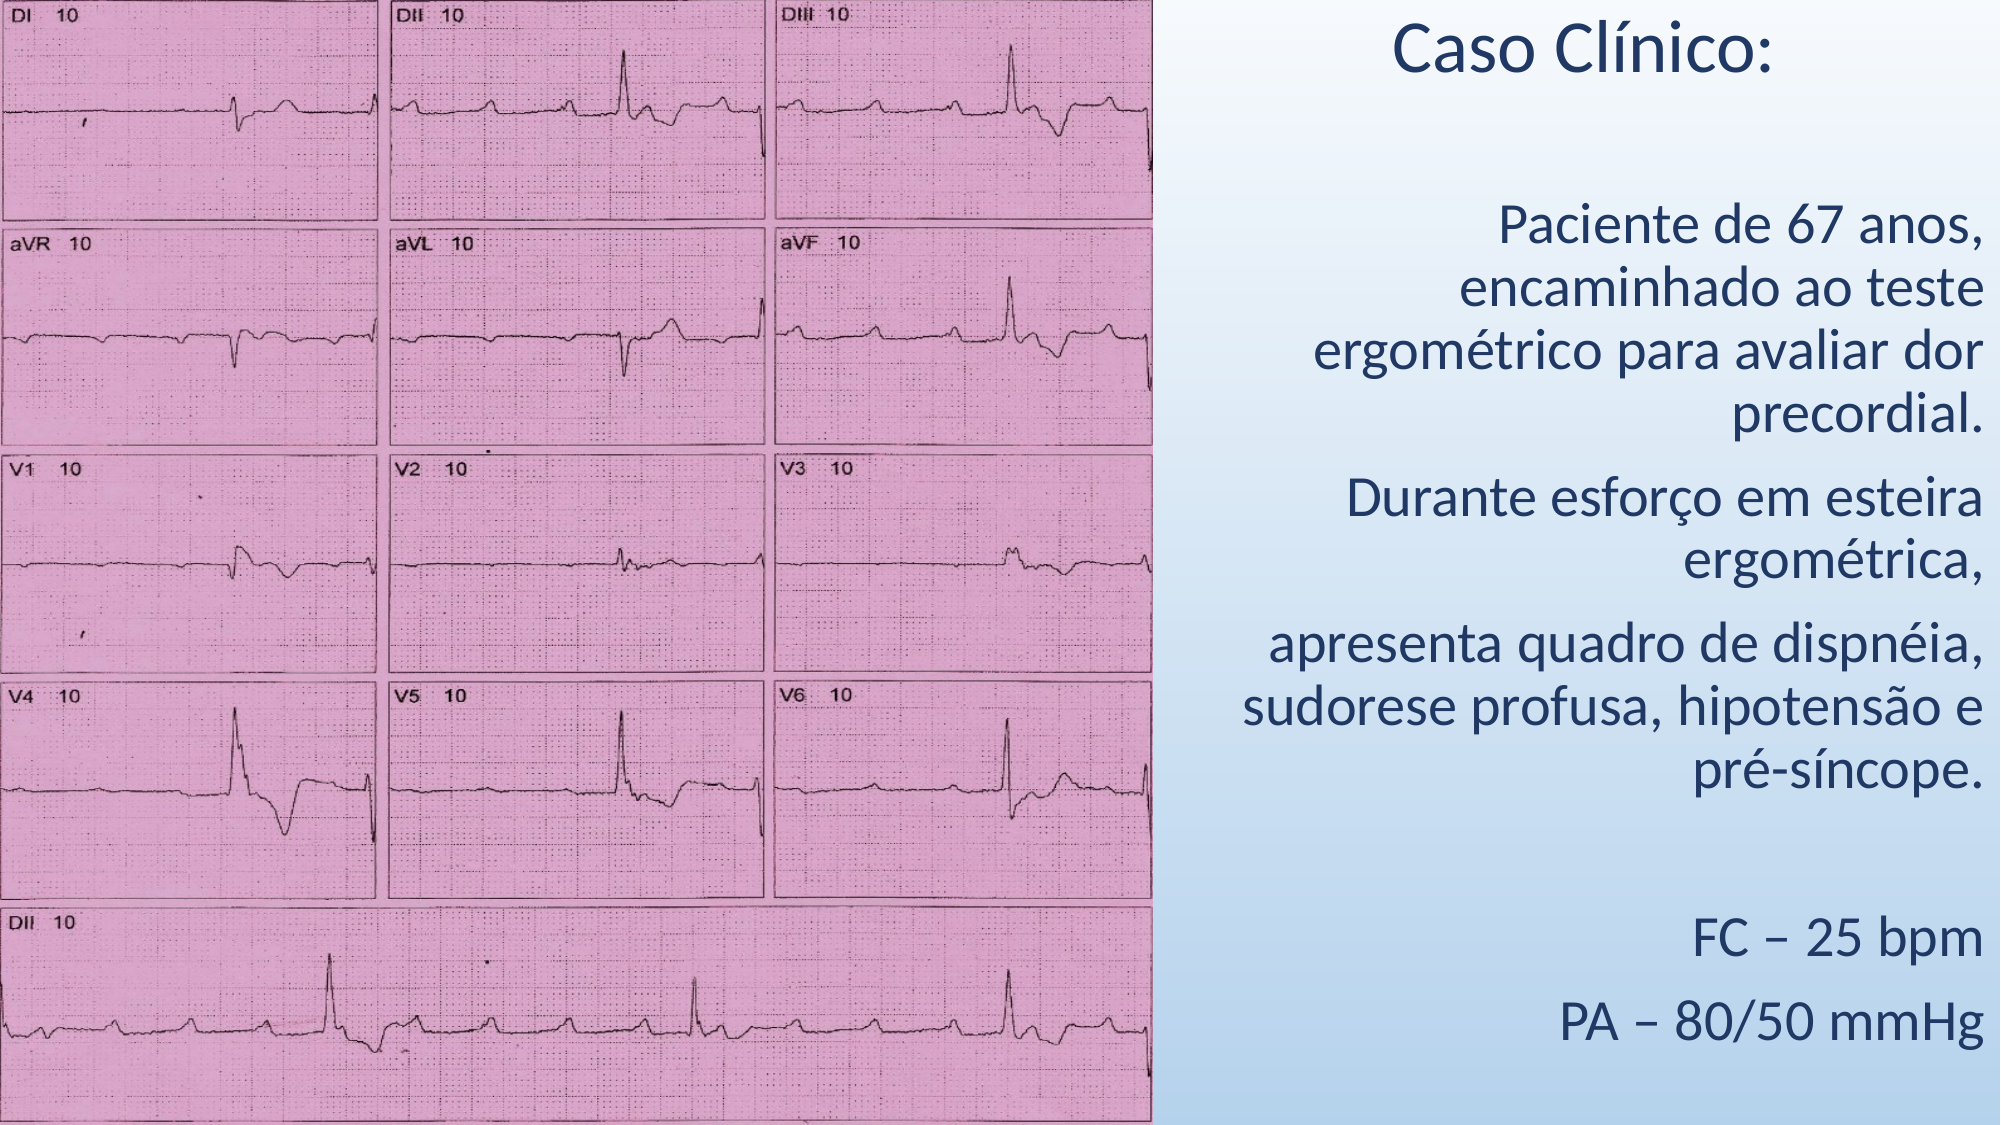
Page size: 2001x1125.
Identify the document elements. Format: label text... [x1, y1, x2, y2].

list Caso Clínico: Paciente de 67 anos, encaminhado ao teste ergométrico para avaliar dor precordial. Durante esforço em esteira ergométrica, apresenta quadro de dispnéia, sudorese profusa, hipotensão e pré-síncope. FC – 25 bpm PA – 80/50 mmHg [1153, 0, 2000, 1125]
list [0, 0, 1153, 1125]
